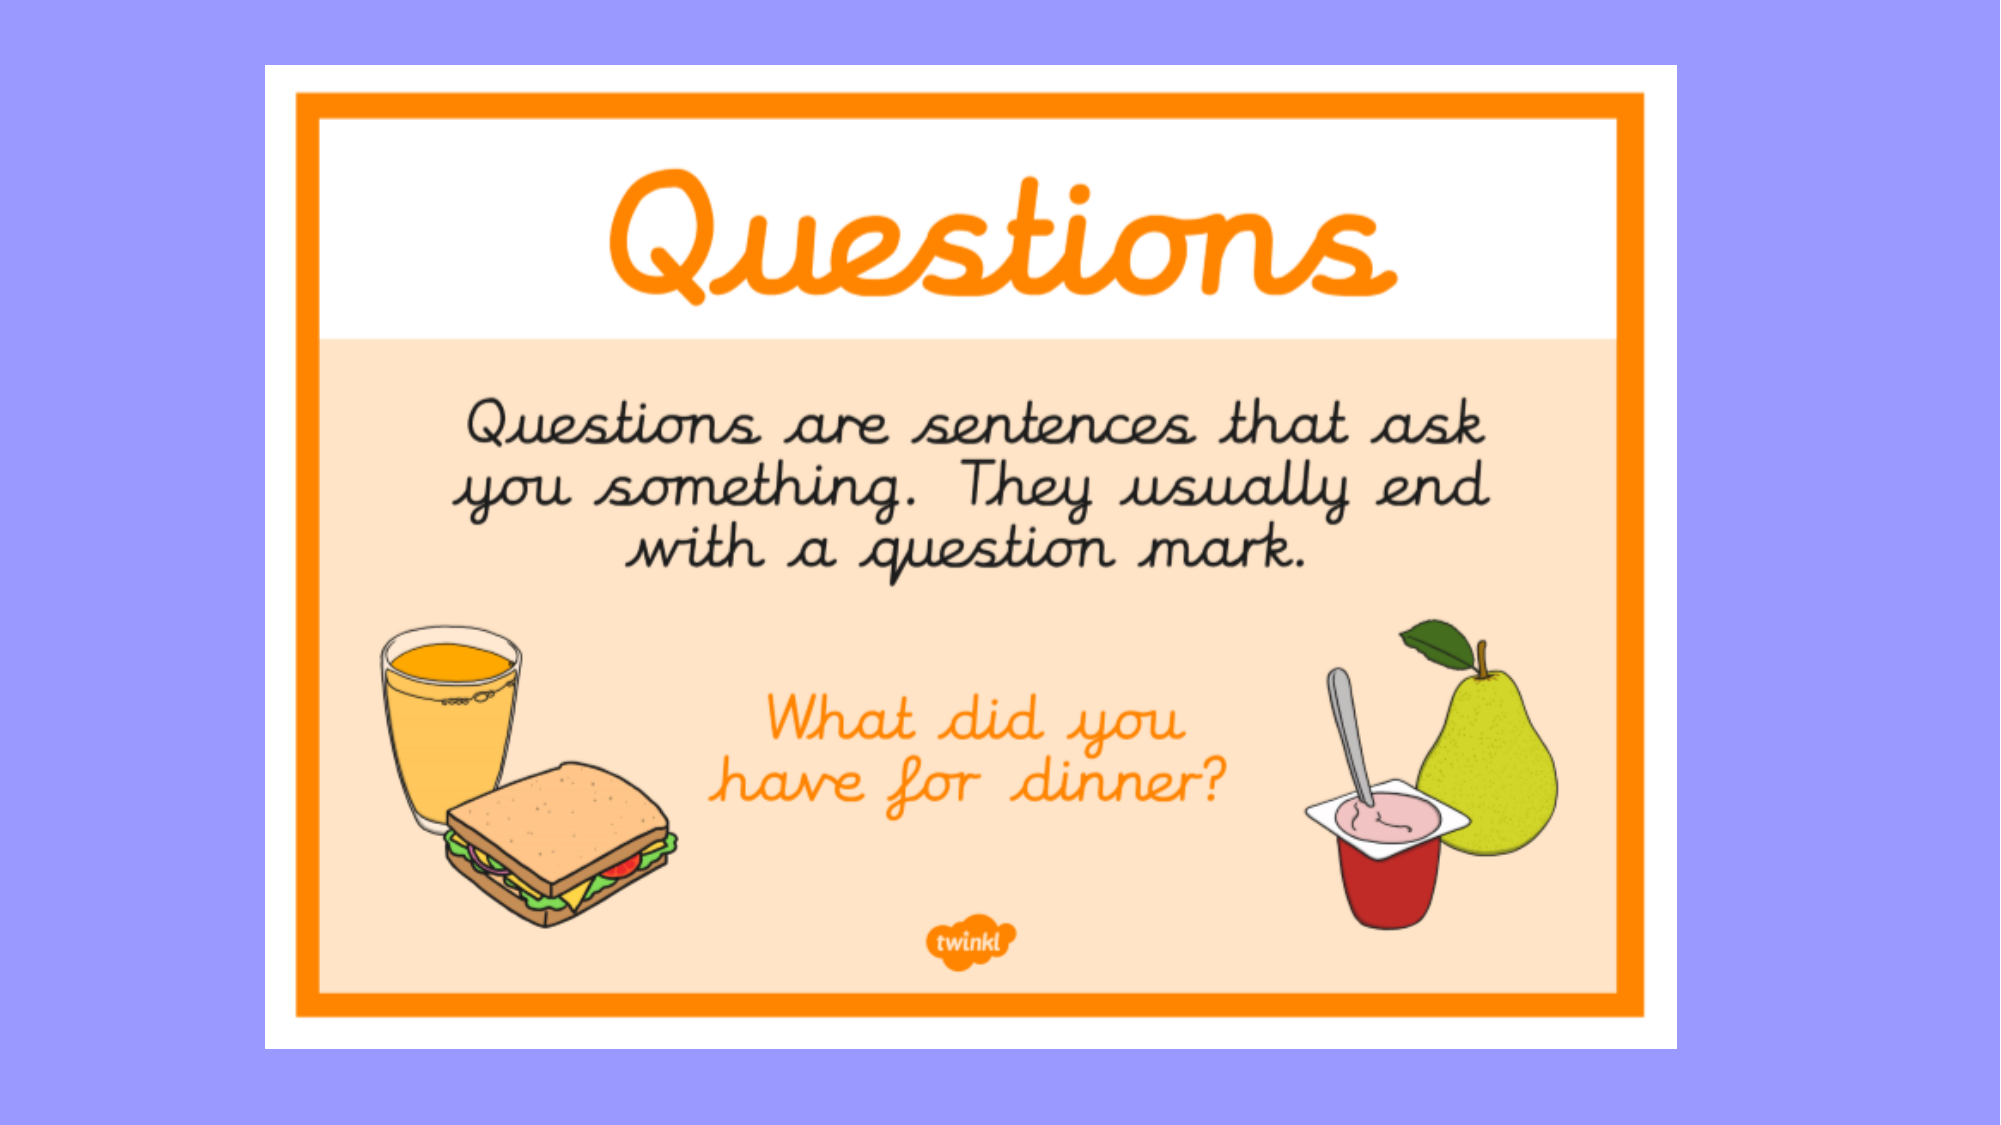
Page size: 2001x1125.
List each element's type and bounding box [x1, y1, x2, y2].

picture [265, 65, 1677, 1049]
